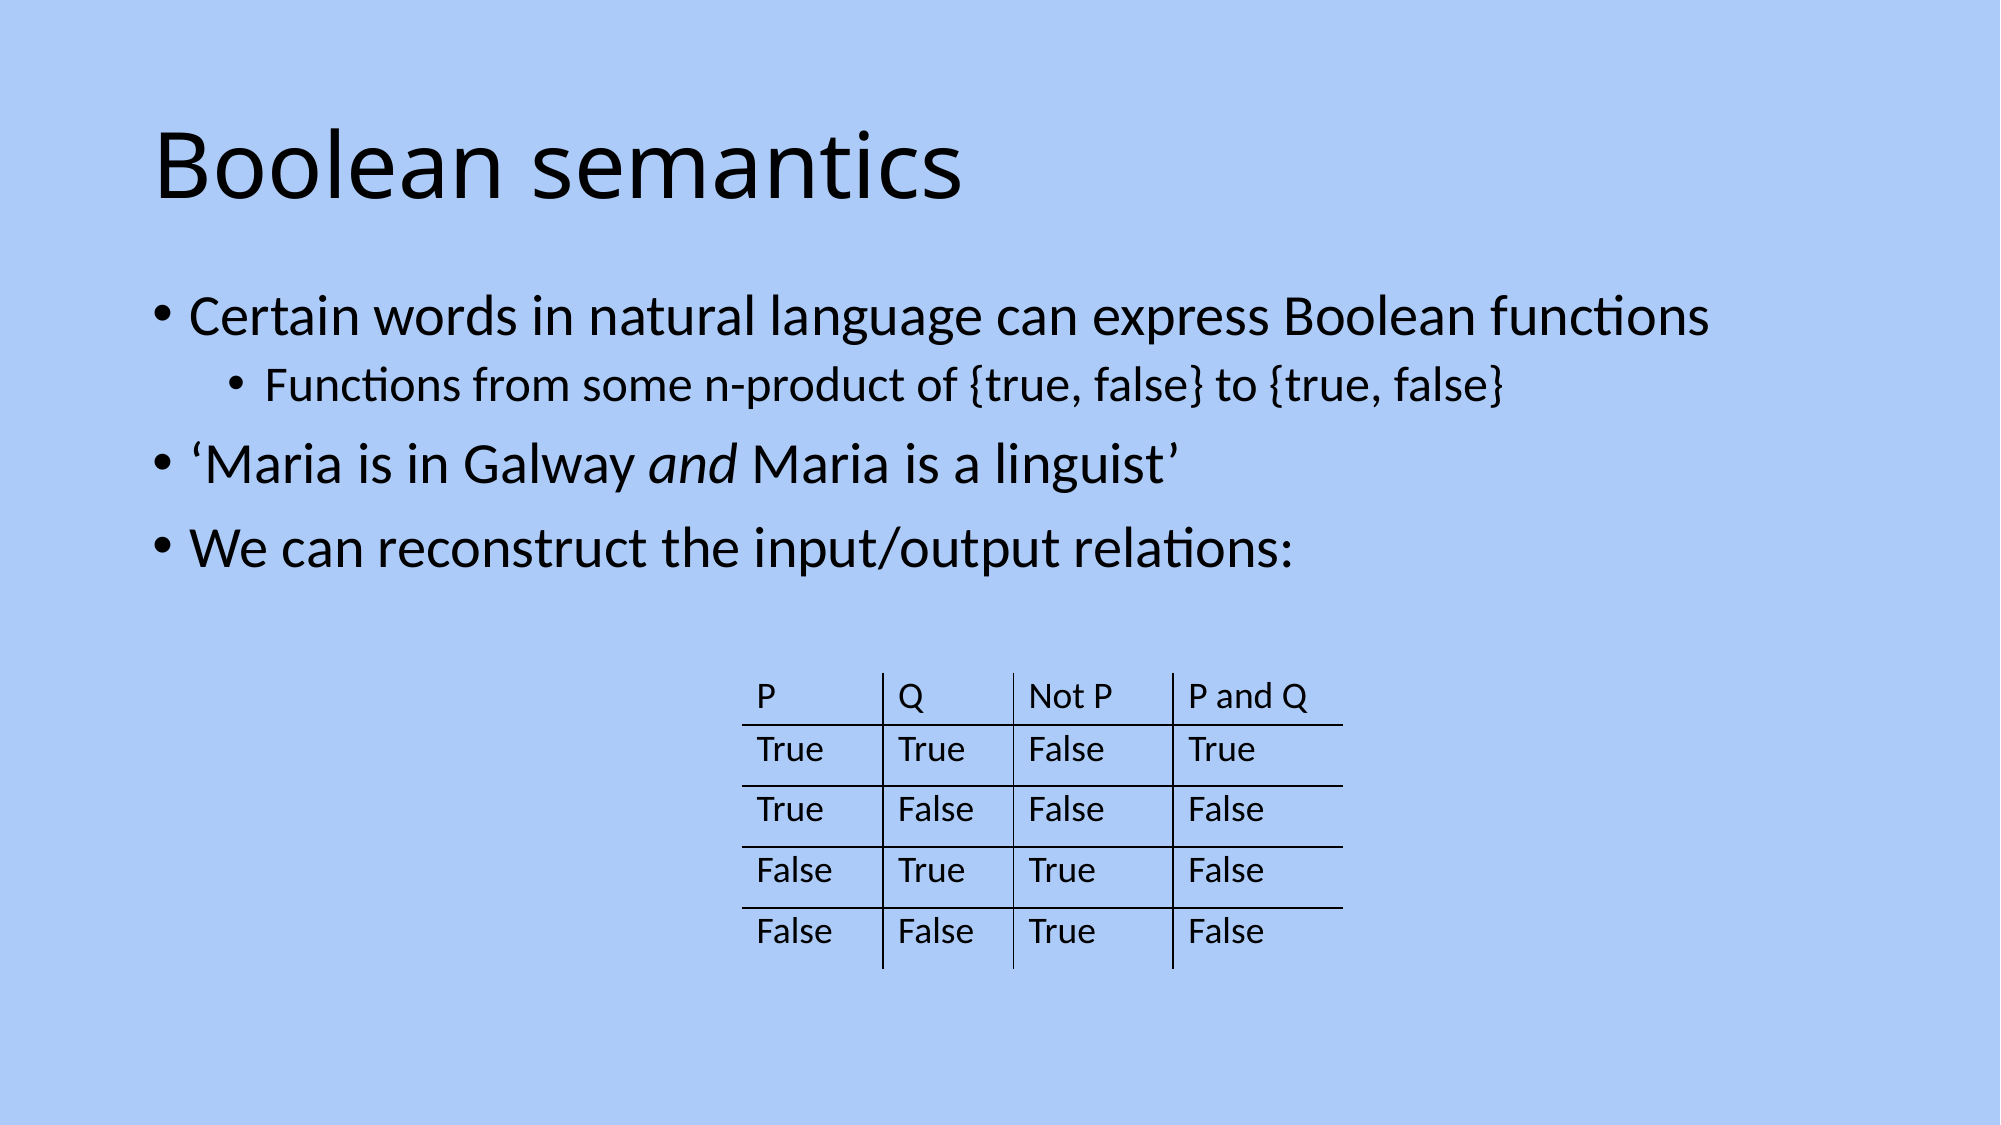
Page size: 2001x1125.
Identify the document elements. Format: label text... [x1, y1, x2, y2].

table_cell False [742, 909, 882, 969]
table_cell False [1014, 787, 1172, 846]
list Certain words in natural language can express Boolean functions Functions from some n-product of {true, false} to {true, false} ‘Maria is in Galway and Maria is a linguist’ We can reconstruct the input/output relations: [137, 278, 1863, 1014]
table_cell True [884, 848, 1013, 907]
table_cell False [884, 909, 1013, 969]
table_cell True [884, 726, 1013, 785]
table_cell True [1014, 909, 1172, 969]
table_cell False [1174, 848, 1343, 907]
table_cell False [1014, 726, 1172, 785]
table_header Not P [1014, 673, 1172, 724]
title Boolean semantics [137, 59, 1863, 278]
table_cell False [742, 848, 882, 907]
table_cell False [1174, 787, 1343, 846]
table_cell False [884, 787, 1013, 846]
table_cell False [1174, 909, 1343, 969]
table_cell True [742, 726, 882, 785]
table_header Q [884, 673, 1013, 724]
table_cell True [1014, 848, 1172, 907]
table_cell True [1174, 726, 1343, 785]
table_cell True [742, 787, 882, 846]
table_header P [742, 673, 882, 724]
table_header P and Q [1174, 673, 1343, 724]
